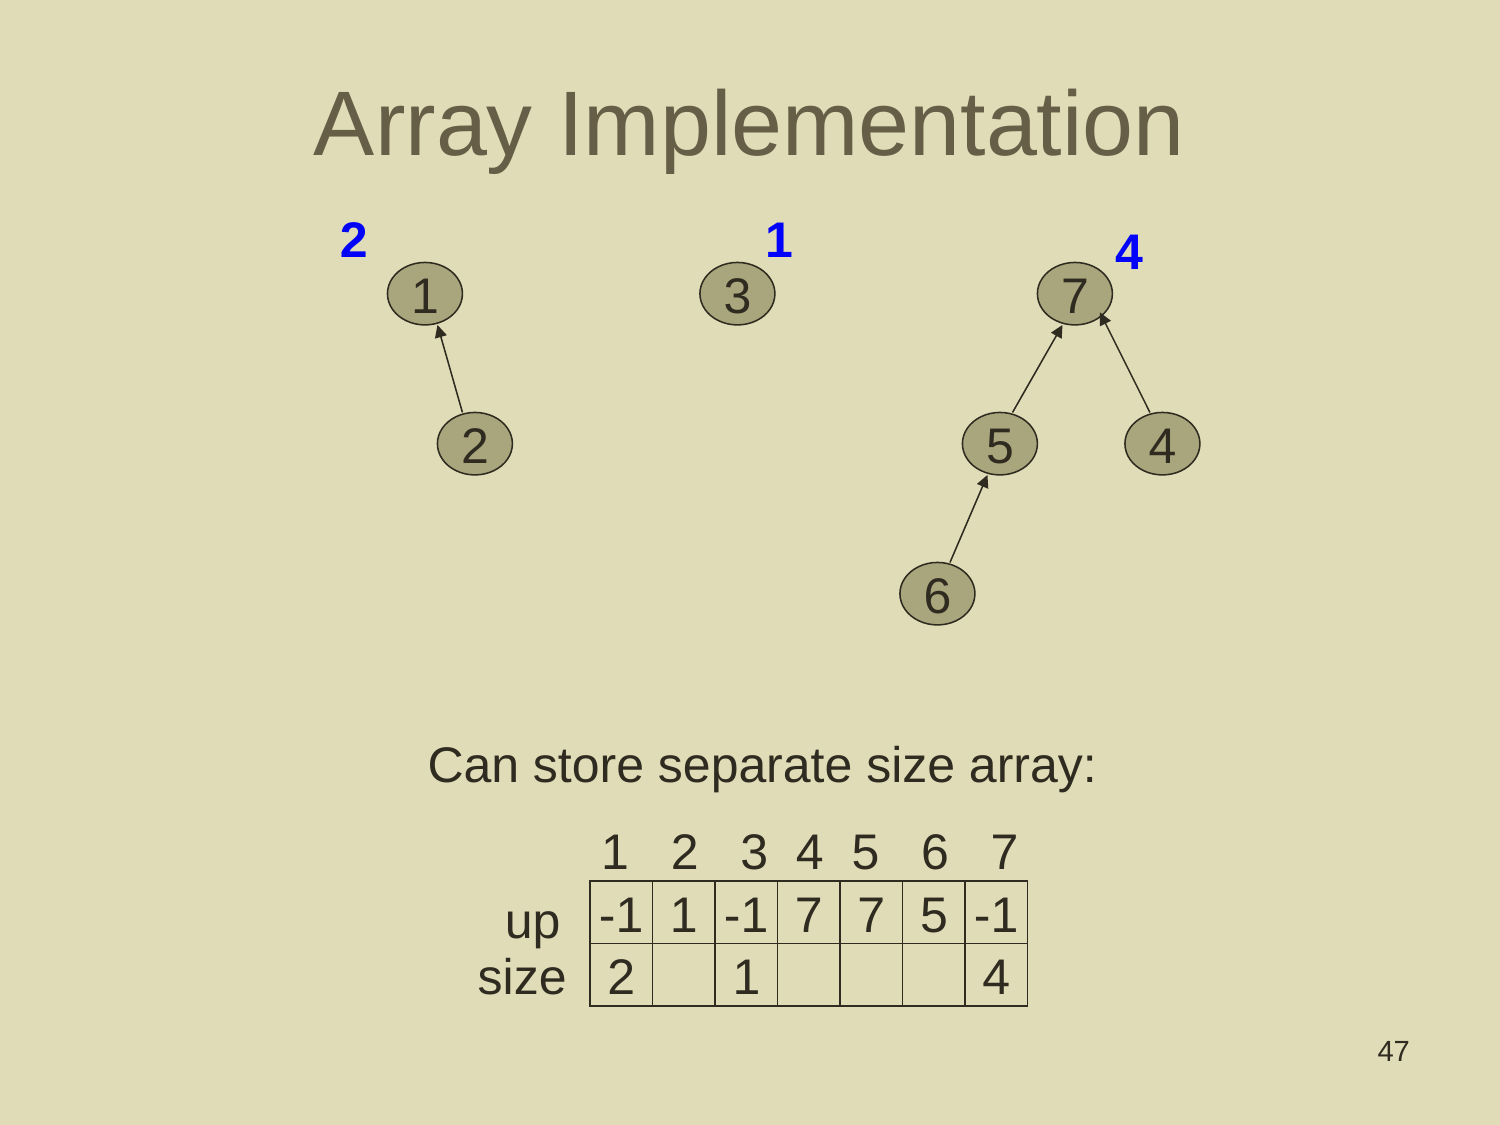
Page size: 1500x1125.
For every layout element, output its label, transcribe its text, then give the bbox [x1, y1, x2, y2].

text_box [949, 474, 989, 563]
text_box 4 [1124, 412, 1200, 475]
text_box 5 [962, 412, 1038, 475]
text_box 1 [715, 943, 777, 1006]
text_box 1 [750, 199, 808, 275]
text_box 2 [437, 412, 513, 475]
text_box 7 [840, 888, 902, 943]
slide_number 47 [1074, 1024, 1426, 1103]
text_box 6 [899, 562, 975, 625]
text_box size [462, 937, 582, 1013]
text_box 7 [777, 888, 840, 943]
text_box [434, 324, 463, 413]
text_box up [490, 880, 576, 937]
text_box -1 [590, 888, 652, 943]
text_box 1 [652, 888, 715, 943]
text_box -1 [715, 888, 777, 943]
text_box 3 [699, 262, 775, 325]
text_box [652, 943, 715, 1006]
text_box 7 [1037, 262, 1113, 325]
text_box 2 [590, 943, 652, 1006]
text_box 1 2 3 4 5 6 7 [586, 812, 1063, 888]
text_box Can store separate size array: [412, 724, 1113, 800]
text_box [1012, 324, 1063, 413]
text_box 4 [965, 943, 1028, 1006]
title Array Implementation [112, 24, 1388, 213]
text_box 5 [902, 888, 965, 943]
text_box [840, 943, 902, 1006]
text_box [777, 943, 840, 1006]
text_box [1099, 312, 1151, 413]
text_box [902, 943, 965, 1006]
text_box 4 [1100, 212, 1158, 288]
text_box 1 [387, 262, 463, 325]
text_box -1 [965, 888, 1028, 943]
text_box 2 [325, 199, 383, 275]
